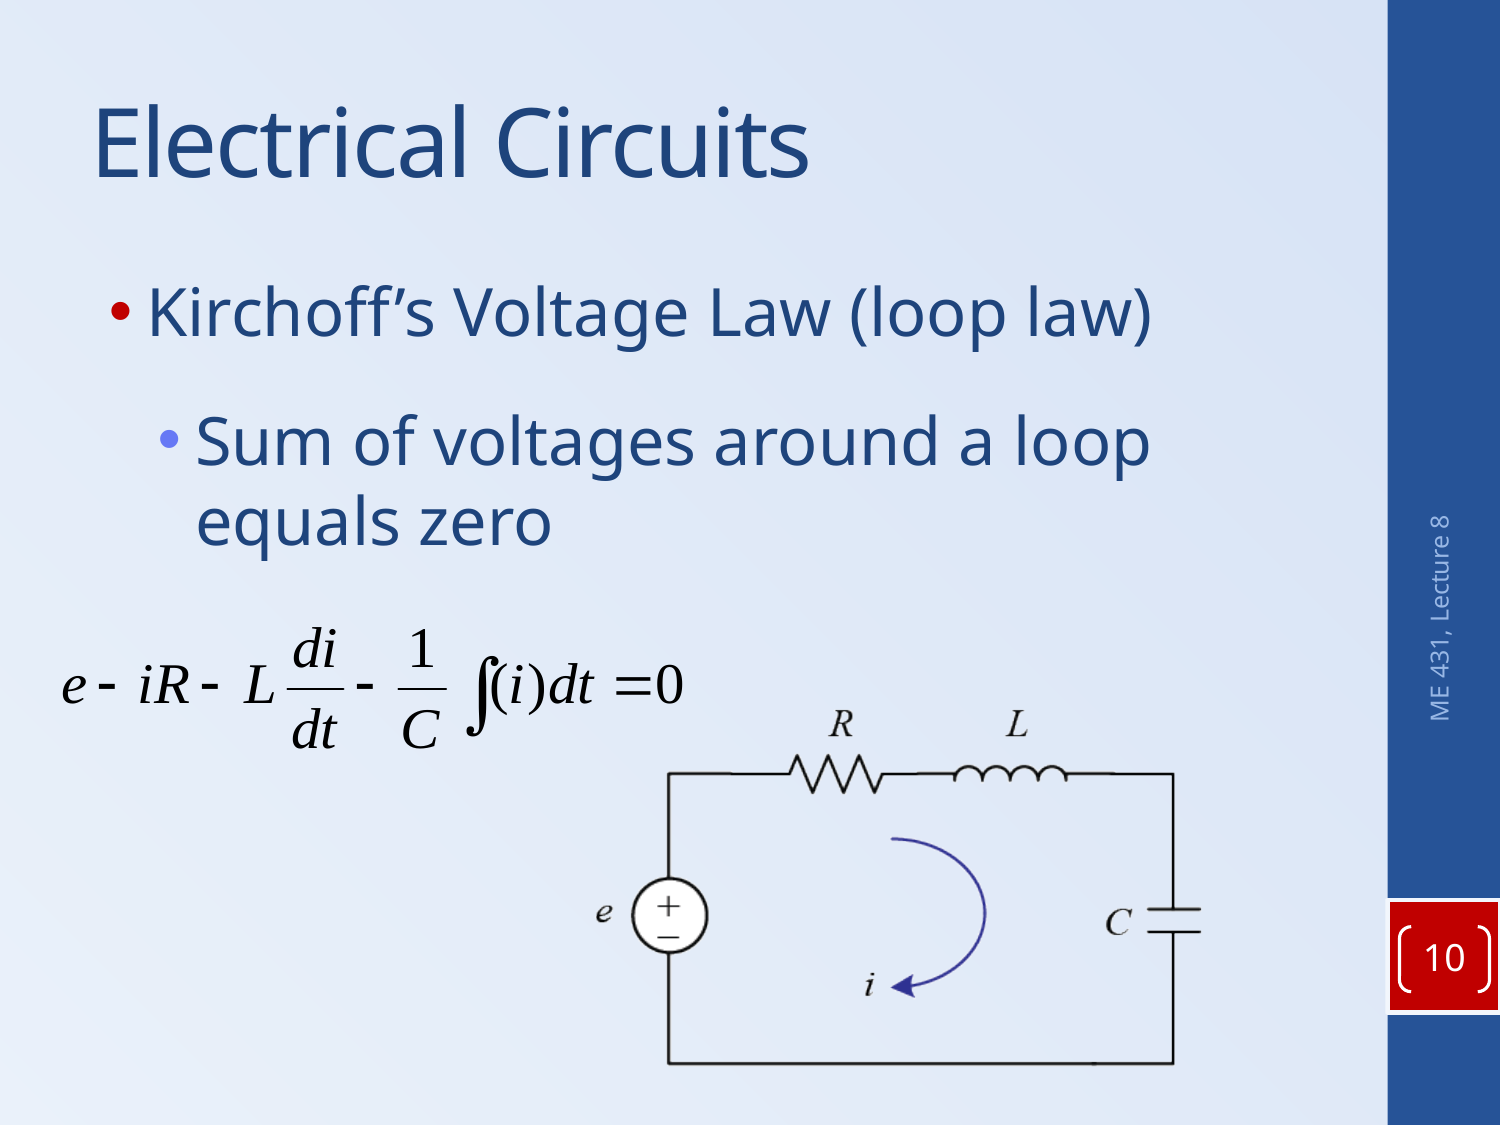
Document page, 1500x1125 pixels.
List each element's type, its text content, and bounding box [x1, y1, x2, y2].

list Kirchoff’s Voltage Law (loop law) Sum of voltages around a loop equals zero [75, 262, 1325, 1050]
title Electrical Circuits [75, 45, 1325, 233]
footer ME 431, Lecture 8 [1408, 500, 1469, 889]
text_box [52, 611, 697, 762]
slide_number 10 [1397, 925, 1492, 994]
picture [561, 649, 1233, 1125]
